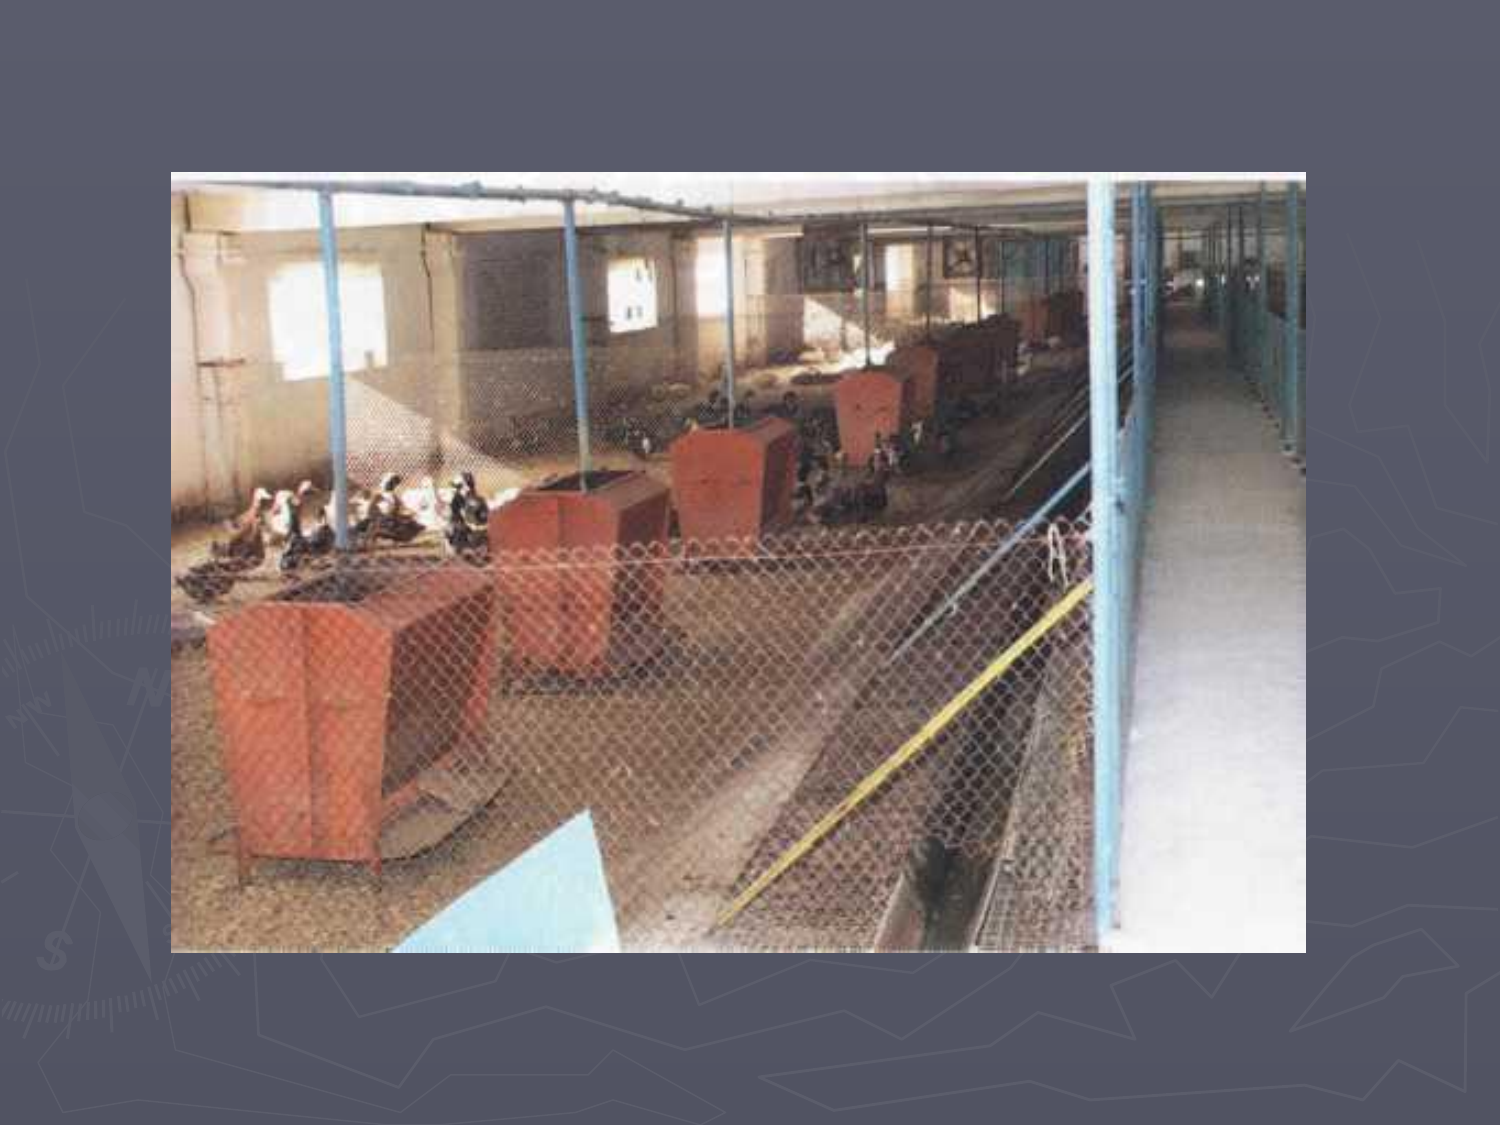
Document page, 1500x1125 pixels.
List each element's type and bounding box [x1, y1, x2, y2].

list [170, 172, 1306, 954]
